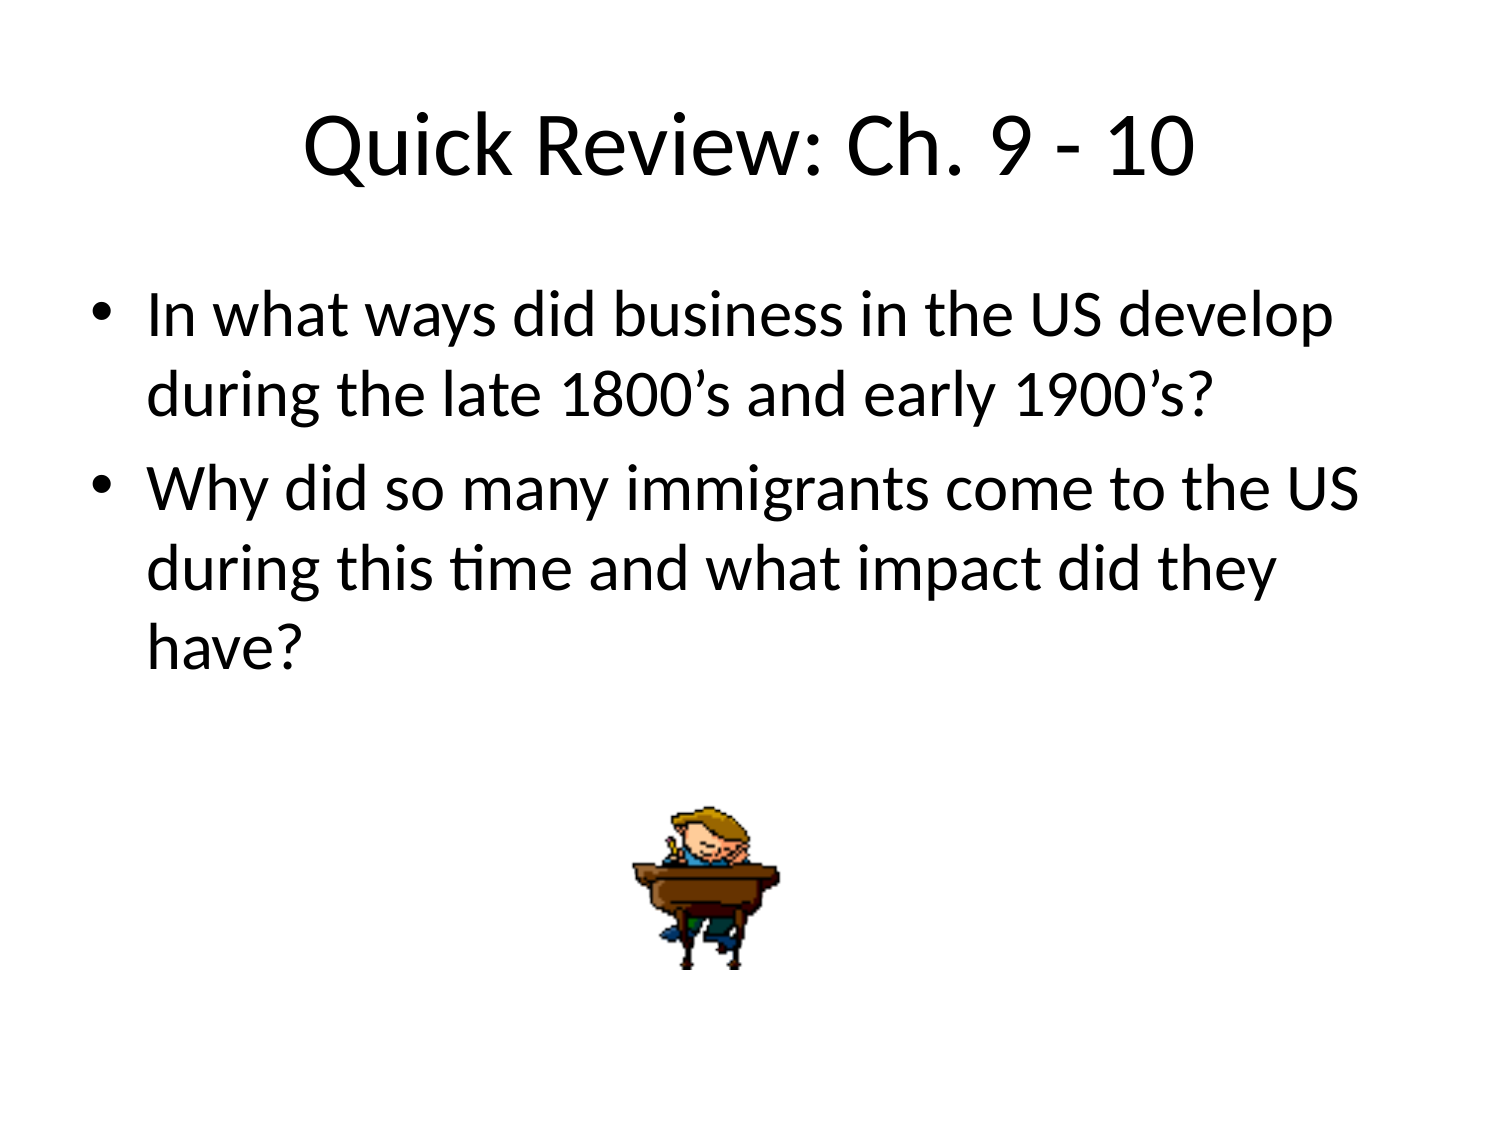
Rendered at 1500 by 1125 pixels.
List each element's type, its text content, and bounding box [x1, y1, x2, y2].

picture [624, 662, 808, 970]
list In what ways did business in the US develop during the late 1800’s and early 1900’s? Why did so many immigrants come to the US during this time and what impact did they have? [75, 262, 1425, 1005]
title Quick Review: Ch. 9 - 10 [75, 45, 1425, 233]
